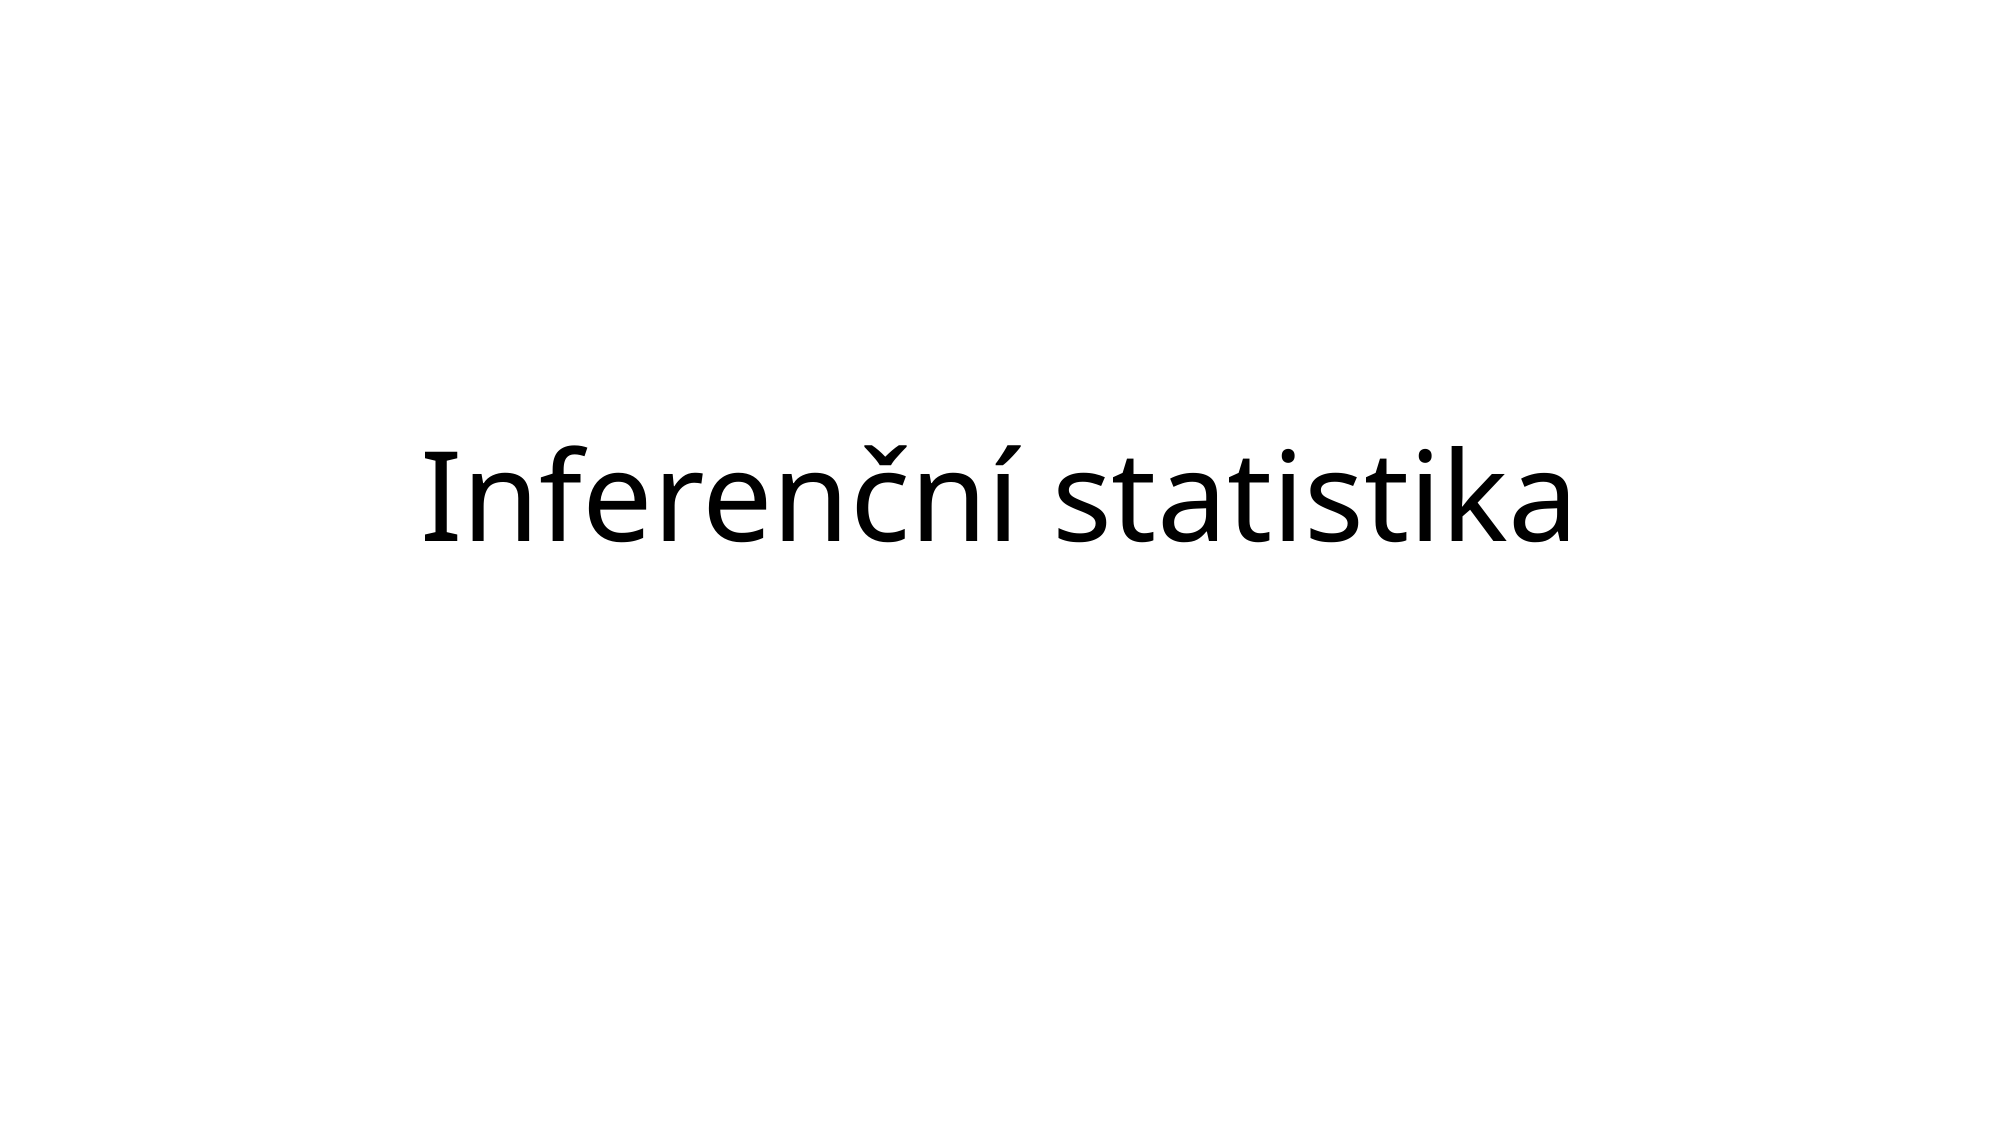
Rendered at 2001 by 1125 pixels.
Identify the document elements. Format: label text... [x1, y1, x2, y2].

title Inferenční statistika [249, 184, 1750, 576]
